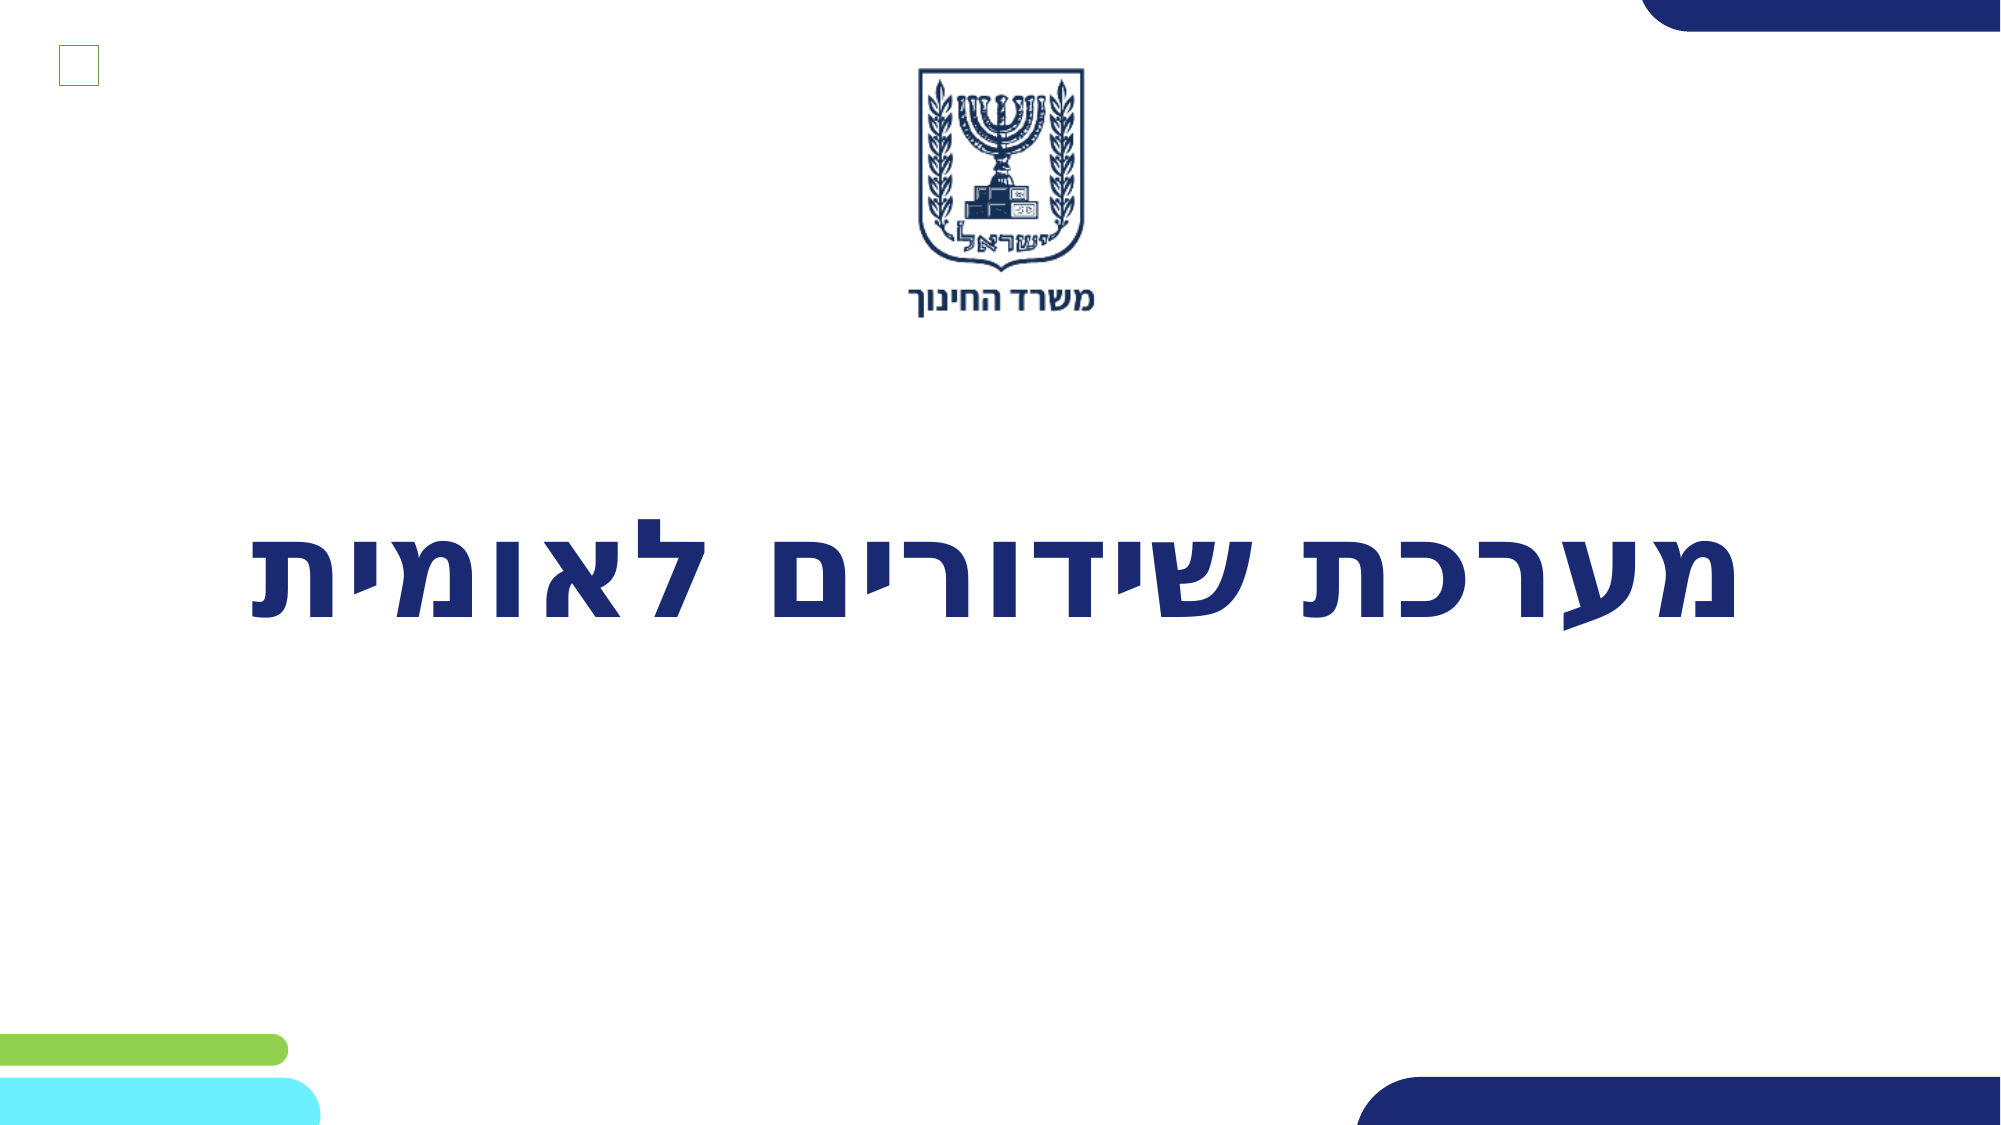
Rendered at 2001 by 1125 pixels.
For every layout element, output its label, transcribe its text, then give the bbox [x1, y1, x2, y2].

title מערכת שידורים לאומית [0, 441, 2000, 684]
picture [893, 60, 1107, 323]
